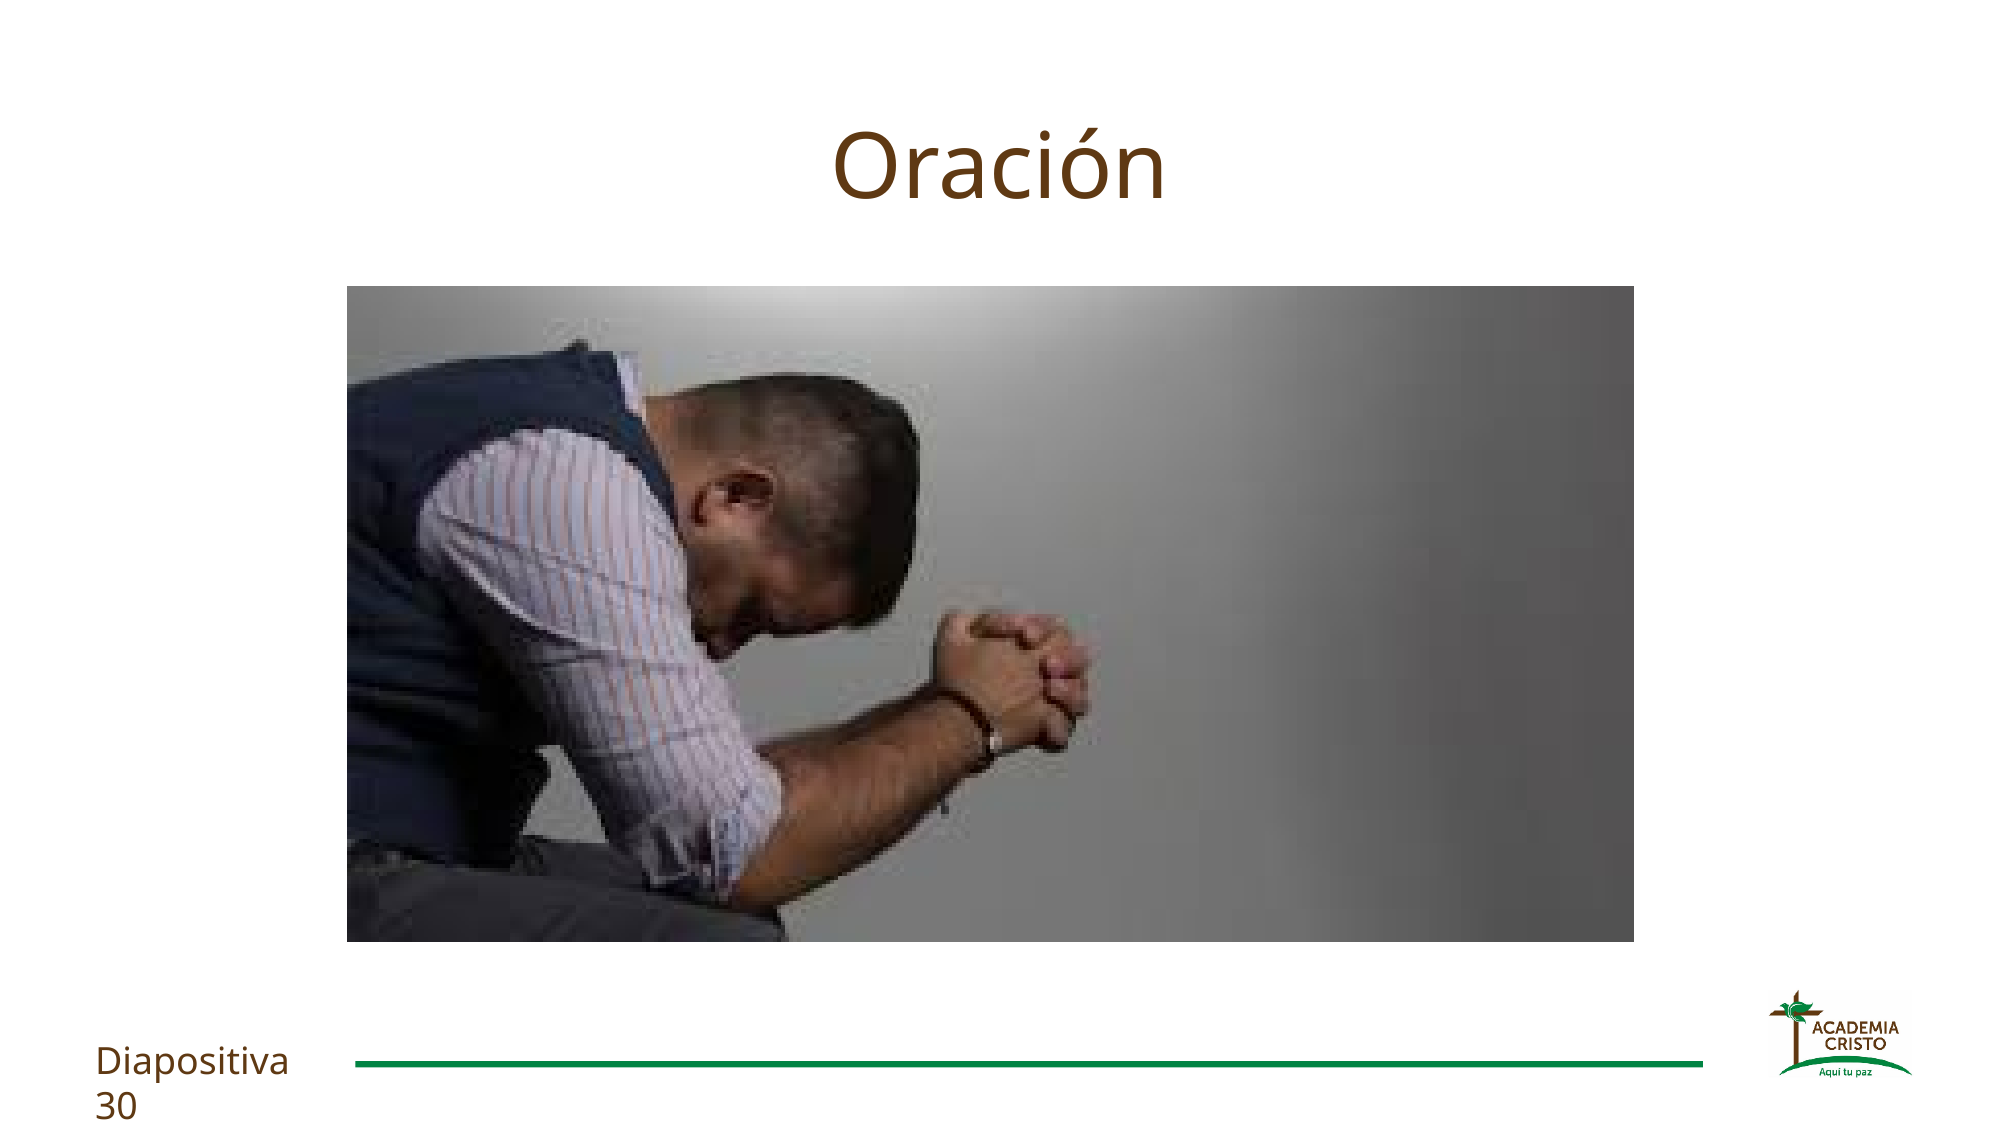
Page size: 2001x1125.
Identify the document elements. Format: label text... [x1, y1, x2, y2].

picture [347, 286, 1635, 943]
text_box Oración [149, 99, 1851, 224]
text_box Diapositiva 30 [80, 1029, 348, 1125]
picture [1760, 984, 1922, 1091]
